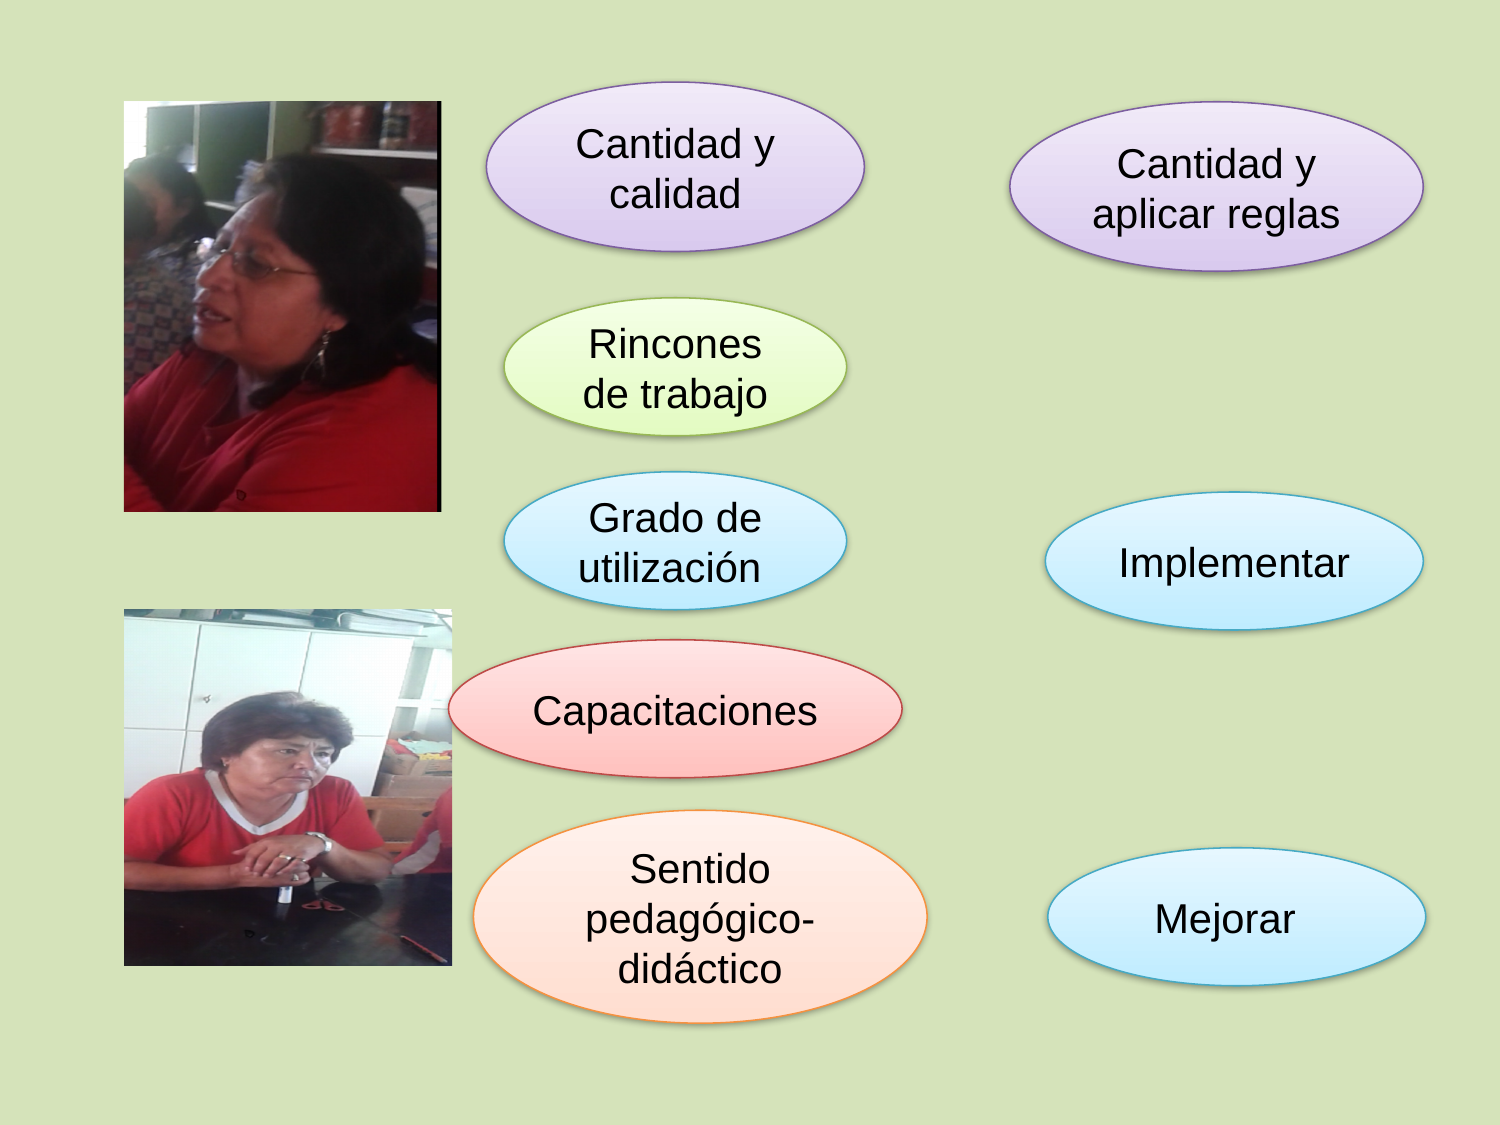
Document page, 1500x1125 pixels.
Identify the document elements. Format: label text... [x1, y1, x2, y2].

text_box Cantidad y calidad [489, 81, 866, 253]
picture [109, 609, 466, 966]
text_box Implementar [1044, 491, 1425, 631]
text_box Rincones de trabajo [503, 296, 848, 437]
text_box Cantidad y aplicar reglas [1009, 100, 1425, 273]
text_box Sentido pedagógico- didáctico [472, 809, 928, 1024]
text_box Capacitaciones [471, 638, 903, 779]
text_box Mejorar [1046, 846, 1427, 987]
picture [77, 101, 488, 512]
text_box Grado de utilización [503, 470, 848, 611]
